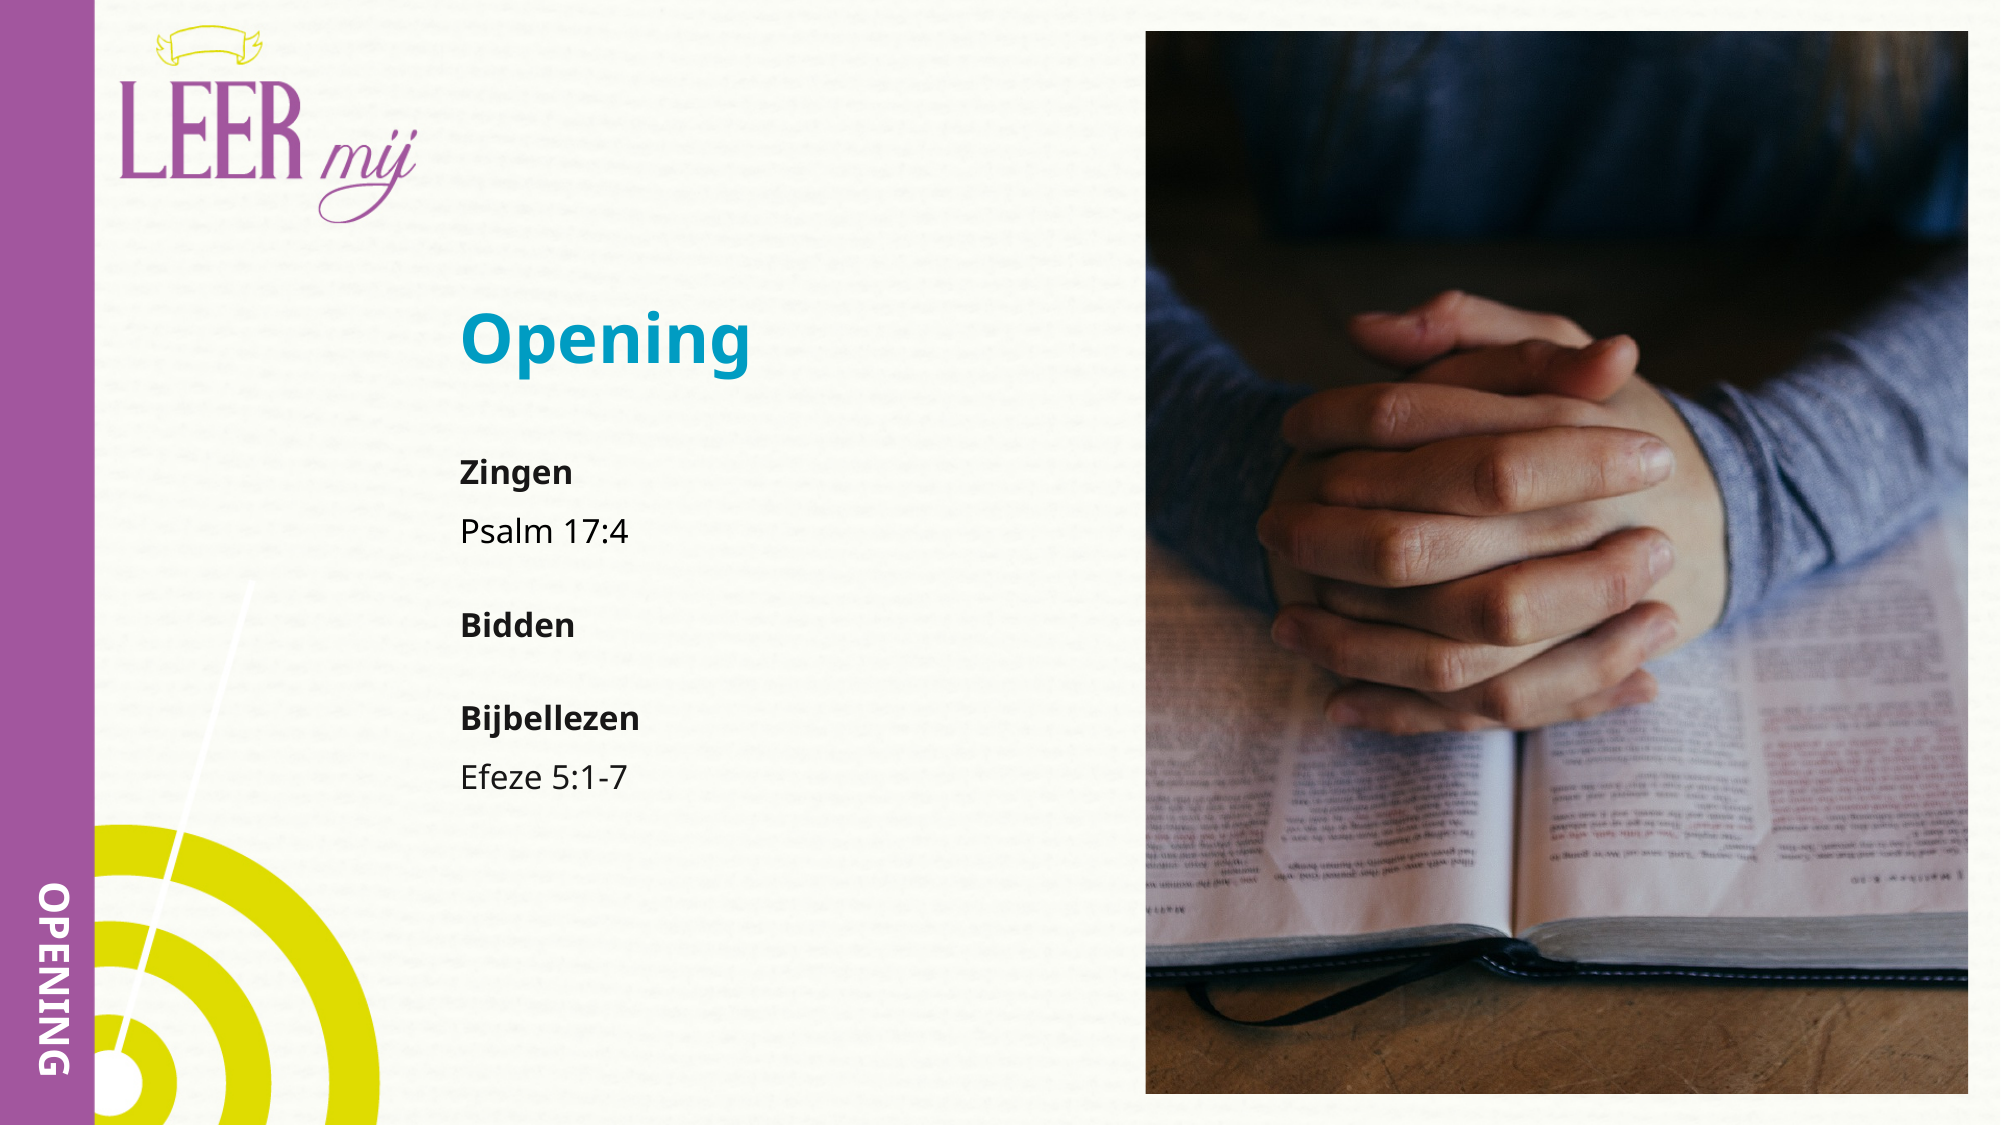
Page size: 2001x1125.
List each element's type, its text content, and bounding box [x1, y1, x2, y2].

title Opening [444, 229, 1102, 386]
list Zingen [444, 448, 1105, 504]
list Psalm 17:4 [444, 507, 1105, 563]
list Bidden [444, 601, 1105, 657]
picture [0, 0, 2001, 1125]
list Bijbellezen [444, 694, 1105, 750]
list Efeze 5:1-7 [444, 753, 1105, 810]
